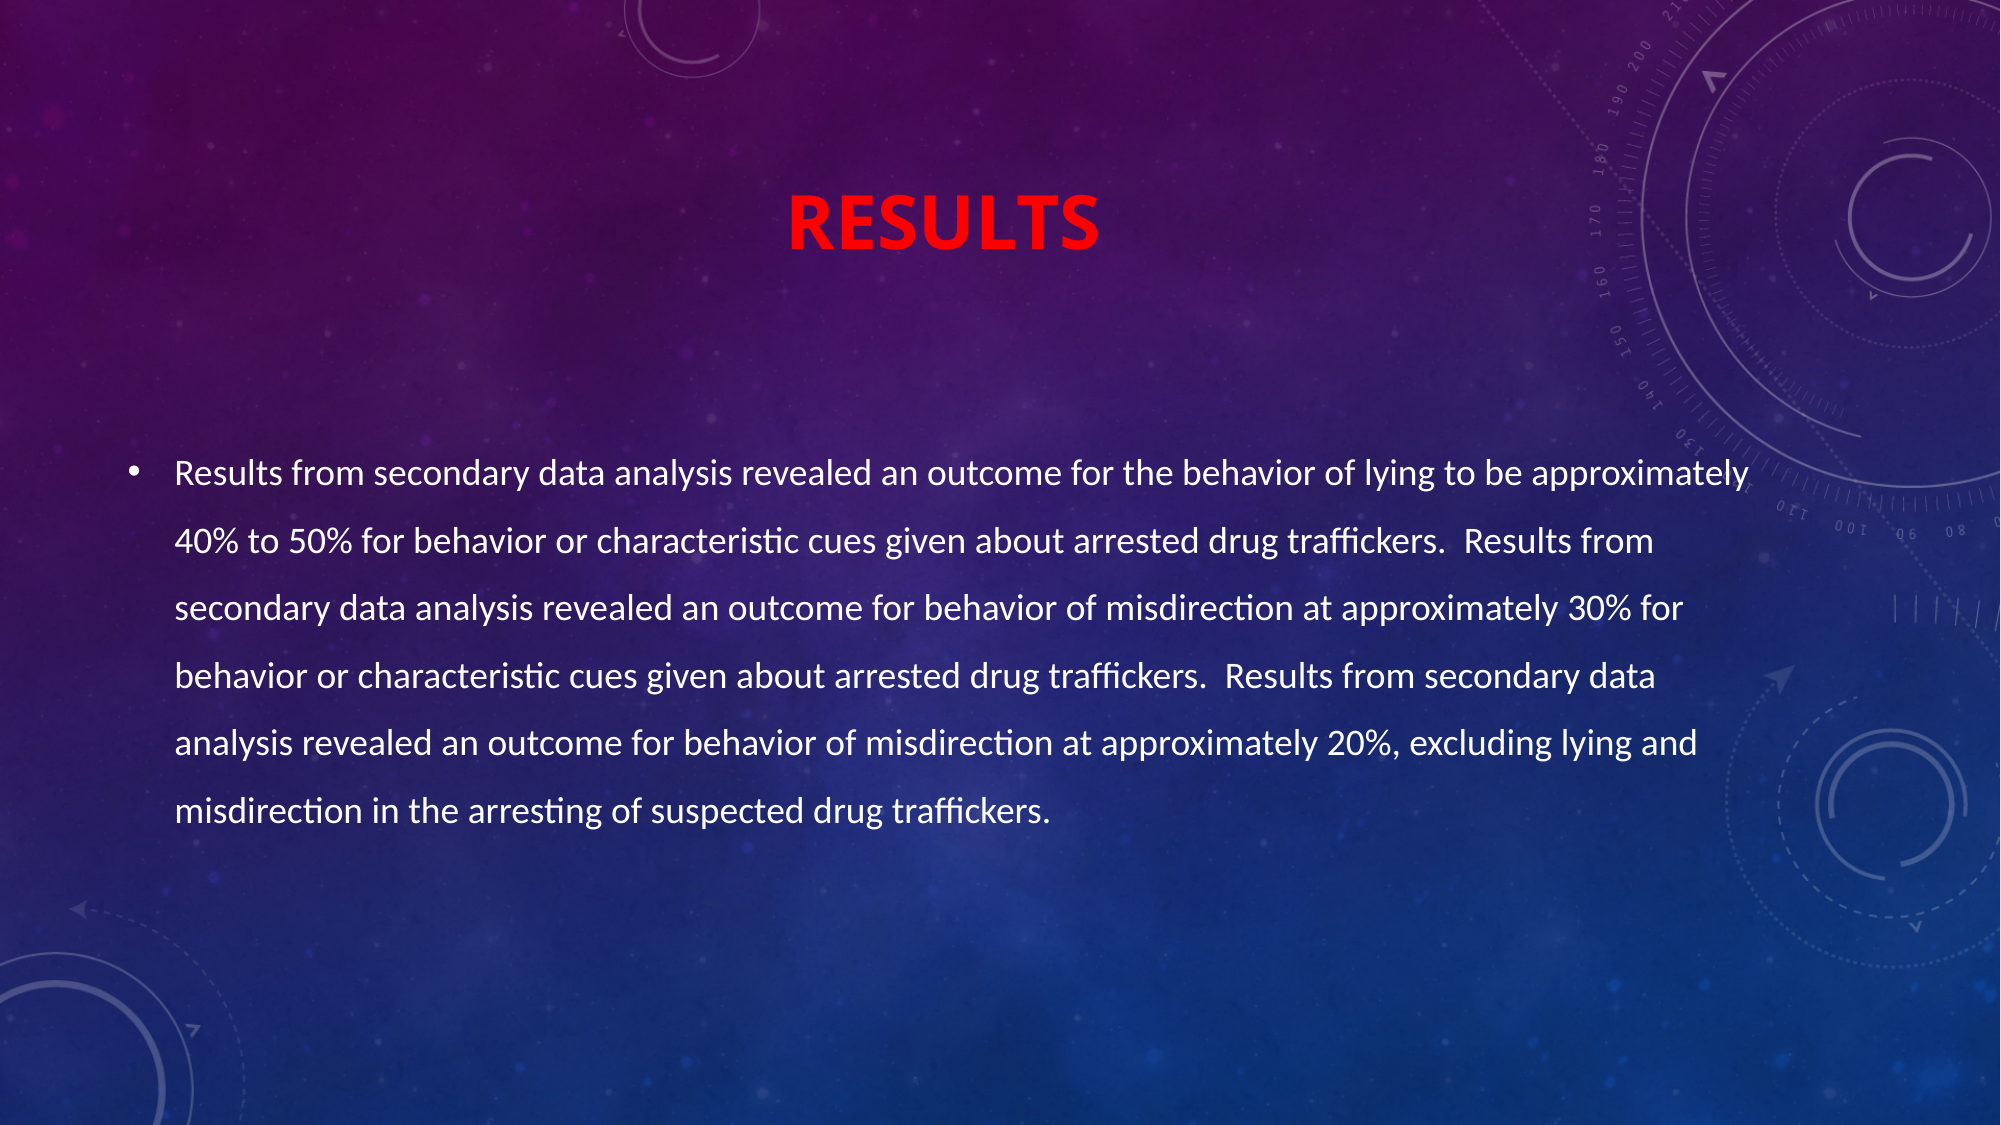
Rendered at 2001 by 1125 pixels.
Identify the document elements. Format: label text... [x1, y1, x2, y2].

picture [0, 0, 2001, 1125]
title Results [112, 99, 1775, 339]
list Results from secondary data analysis revealed an outcome for the behavior of lying to be approximately 40% to 50% for behavior or characteristic cues given about arrested drug traffickers. Results from secondary data analysis revealed an outcome for behavior of misdirection at approximately 30% for behavior or characteristic cues given about arrested drug traffickers. Results from secondary data analysis revealed an outcome for behavior of misdirection at approximately 20%, excluding lying and misdirection in the arresting of suspected drug traffickers. [112, 351, 1775, 950]
